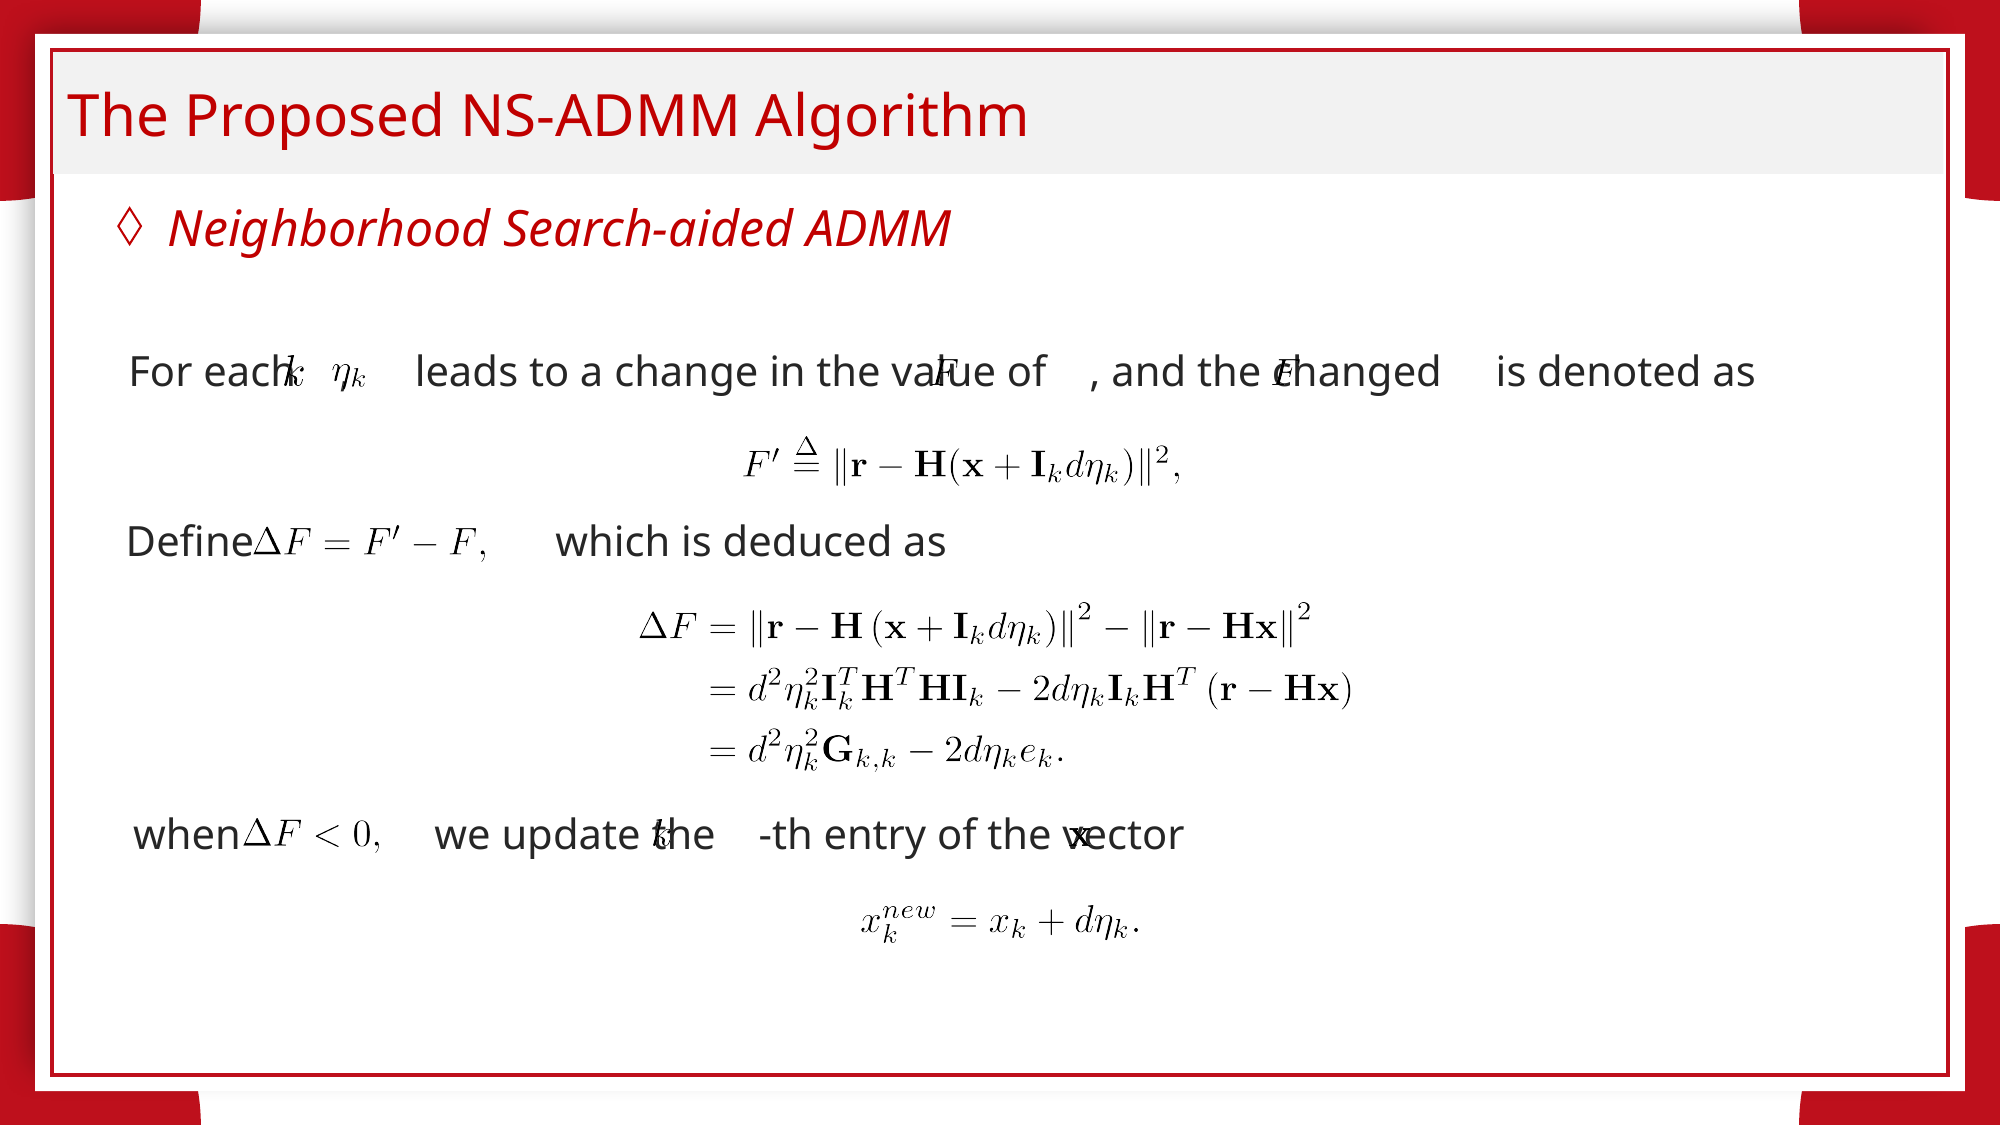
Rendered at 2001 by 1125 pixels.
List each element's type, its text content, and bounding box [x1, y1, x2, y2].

picture [931, 359, 958, 385]
picture [1068, 828, 1091, 846]
text_box when we update the -th entry of the vector [118, 800, 1443, 866]
text_box [117, 206, 143, 247]
picture [1272, 359, 1300, 385]
text_box Define which is deduced as [110, 507, 1111, 573]
picture [253, 525, 485, 562]
picture [332, 364, 365, 389]
text_box For each , leads to a change in the value of , and the changed is denoted as [113, 337, 1944, 403]
text_box The Proposed NS-ADMM Algorithm [52, 51, 1944, 175]
picture [743, 436, 1179, 486]
picture [653, 819, 671, 846]
picture [243, 818, 379, 853]
picture [284, 355, 304, 386]
picture [639, 602, 1499, 772]
text_box Neighborhood Search-aided ADMM [153, 189, 1154, 265]
picture [861, 905, 1138, 943]
